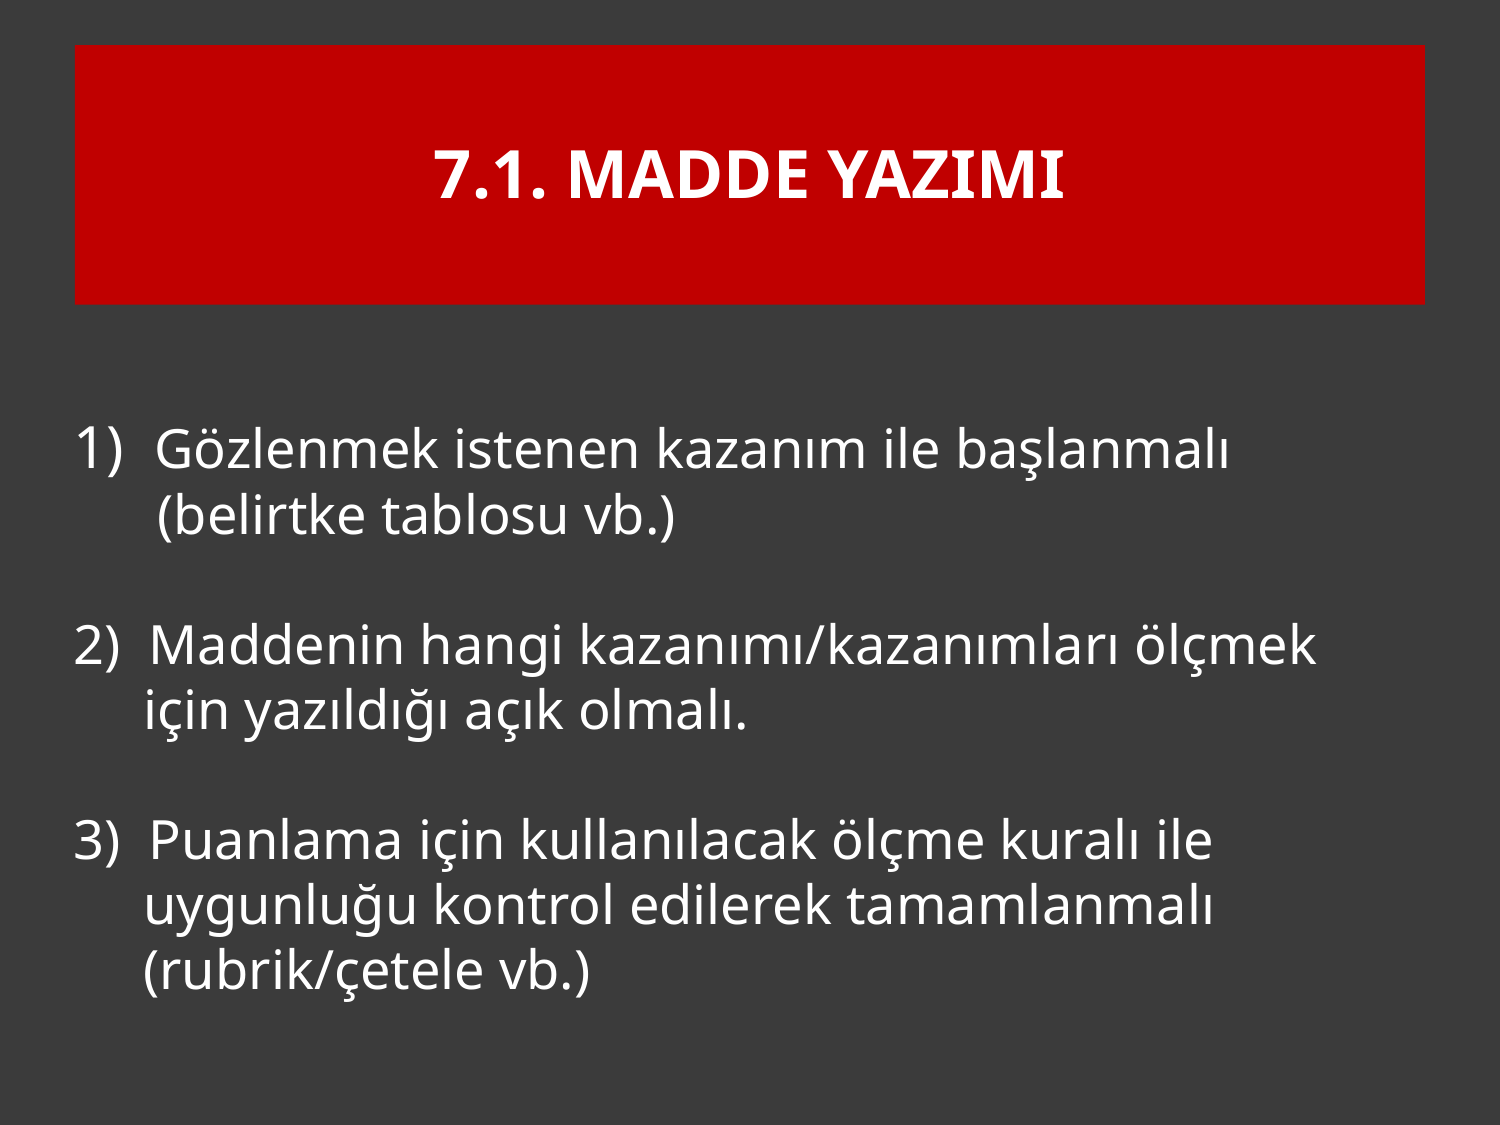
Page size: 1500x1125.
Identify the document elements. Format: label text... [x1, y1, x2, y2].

text_box 7.1. MADDE yazımı [74, 45, 1425, 305]
text_box 1) Gözlenmek istenen kazanım ile başlanmalı (belirtke tablosu vb.) 2) Maddenin hangi kazanımı/kazanımları ölçmek için yazıldığı açık olmalı. 3) Puanlama için kullanılacak ölçme kuralı ile uygunluğu kontrol edilerek tamamlanmalı (rubrik/çetele vb.) [58, 402, 1453, 1008]
